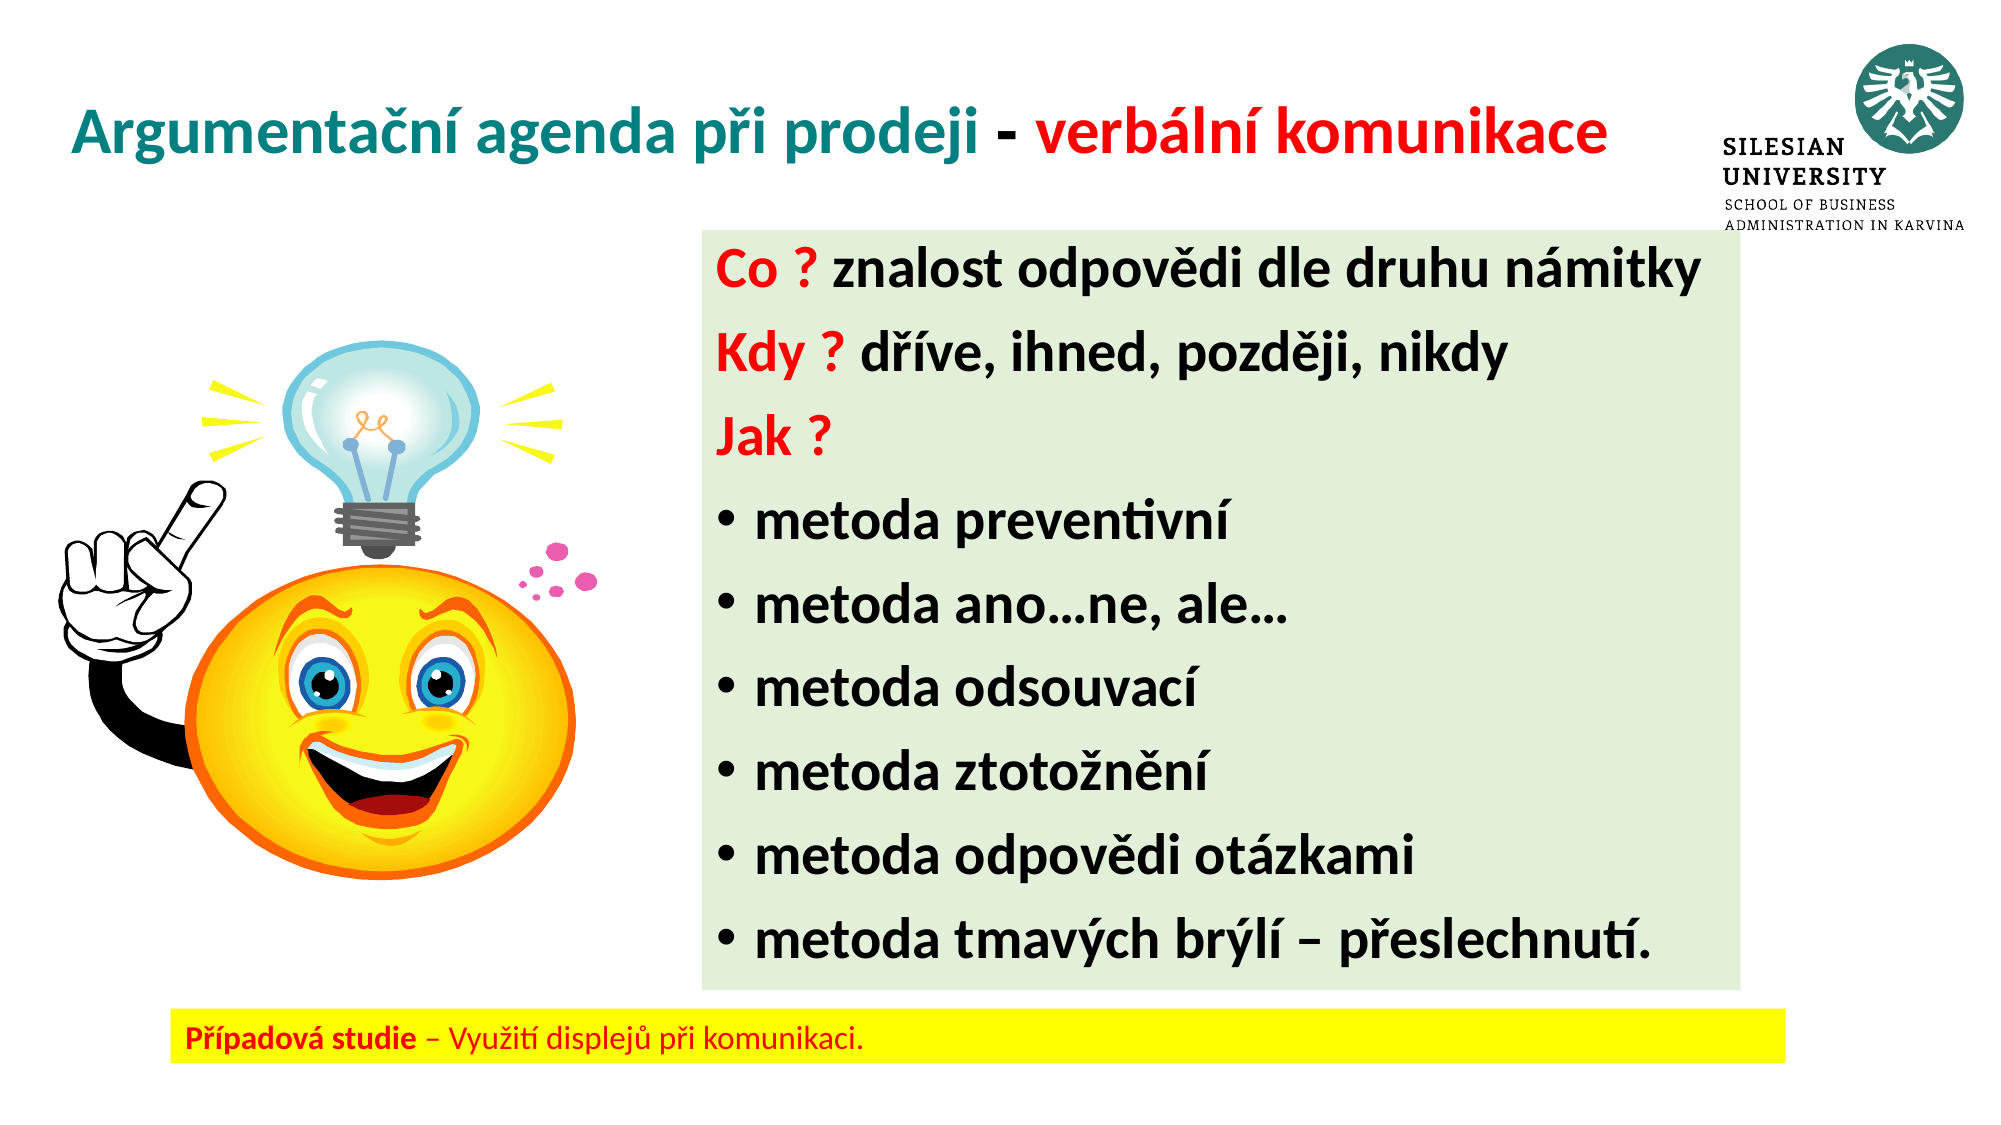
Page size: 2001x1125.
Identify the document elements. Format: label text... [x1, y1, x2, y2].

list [55, 338, 600, 882]
title Argumentační agenda při prodeji - verbální komunikace [55, 88, 1723, 175]
text_box Případová studie – Využití displejů při komunikaci. [170, 1008, 1786, 1064]
picture [1723, 44, 1964, 230]
list Co ? znalost odpovědi dle druhu námitky Kdy ? dříve, ihned, později, nikdy Jak ? metoda preventivní metoda ano…ne, ale… metoda odsouvací metoda ztotožnění metoda odpovědi otázkami metoda tmavých brýlí – přeslechnutí. [701, 230, 1741, 991]
